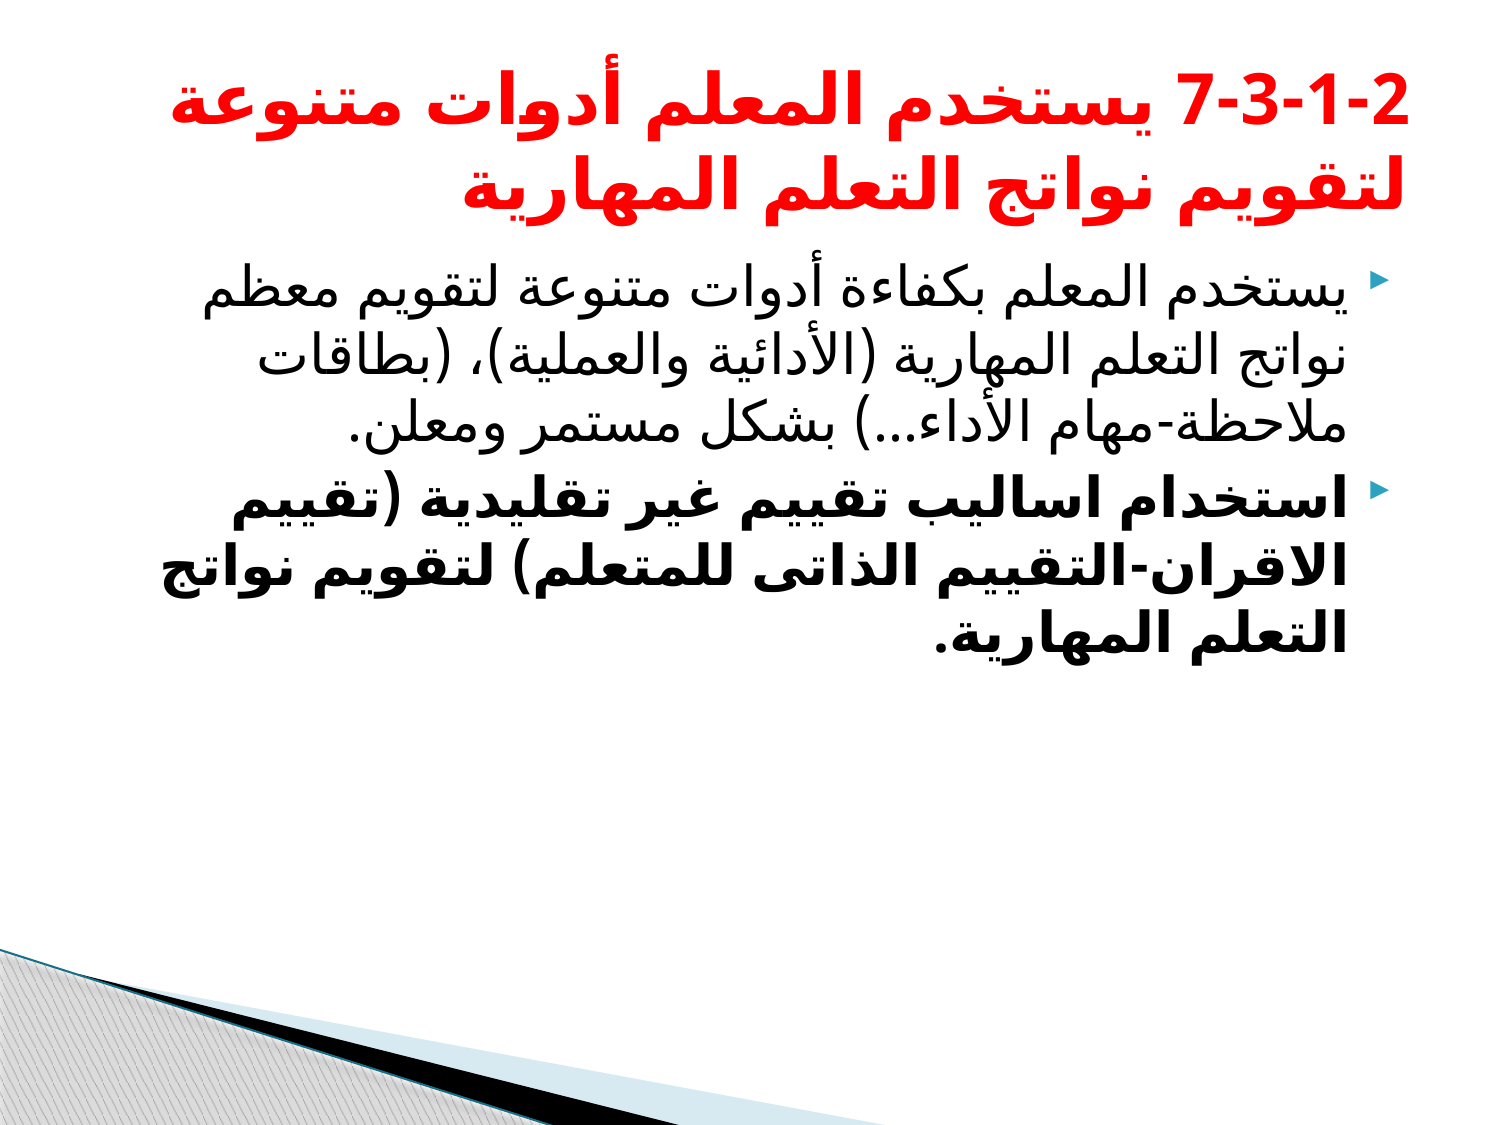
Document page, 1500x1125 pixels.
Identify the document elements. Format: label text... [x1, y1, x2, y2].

title 7-3-1-2 يستخدم المعلم أدوات متنوعة لتقويم نواتج التعلم المهارية [75, 45, 1425, 233]
list يستخدم المعلم بكفاءة أدوات متنوعة لتقويم معظم نواتج التعلم المهارية (الأدائية والعملية)، (بطاقات ملاحظة-مهام الأداء...) بشكل مستمر ومعلن. استخدام اساليب تقييم غير تقليدية (تقييم الاقران-التقييم الذاتى للمتعلم) لتقويم نواتج التعلم المهارية. [75, 243, 1425, 986]
